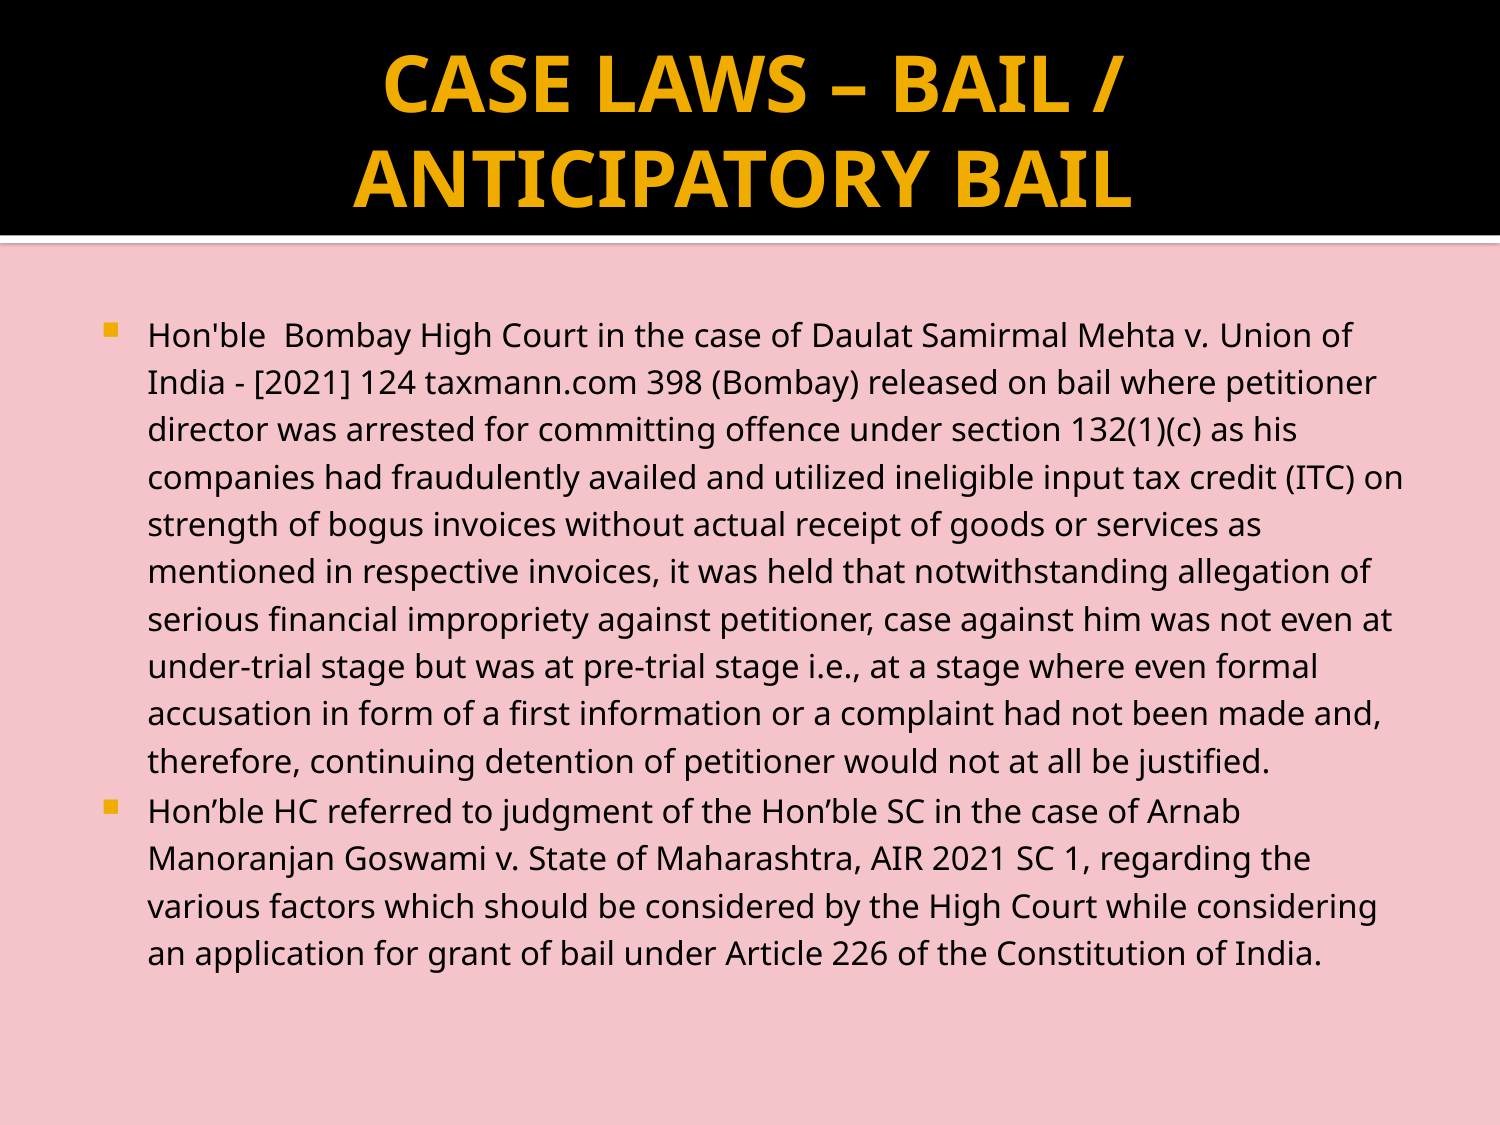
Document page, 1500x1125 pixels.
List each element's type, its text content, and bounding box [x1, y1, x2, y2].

list Hon'ble Bombay High Court in the case of Daulat Samirmal Mehta v. Union of India - [2021] 124 taxmann.com 398 (Bombay) released on bail where petitioner director was arrested for committing offence under section 132(1)(c) as his companies had fraudulently availed and utilized ineligible input tax credit (ITC) on strength of bogus invoices without actual receipt of goods or services as mentioned in respective invoices, it was held that notwithstanding allegation of serious financial impropriety against petitioner, case against him was not even at under-trial stage but was at pre-trial stage i.e., at a stage where even formal accusation in form of a first information or a complaint had not been made and, therefore, continuing detention of petitioner would not at all be justified. Hon’ble HC referred to judgment of the Hon’ble SC in the case of Arnab Manoranjan Goswami v. State of Maharashtra, AIR 2021 SC 1, regarding the various factors which should be considered by the High Court while considering an application for grant of bail under Article 226 of the Constitution of India. [75, 291, 1425, 1050]
title CASE LAWS – BAIL / ANTICIPATORY BAIL [75, 25, 1425, 231]
